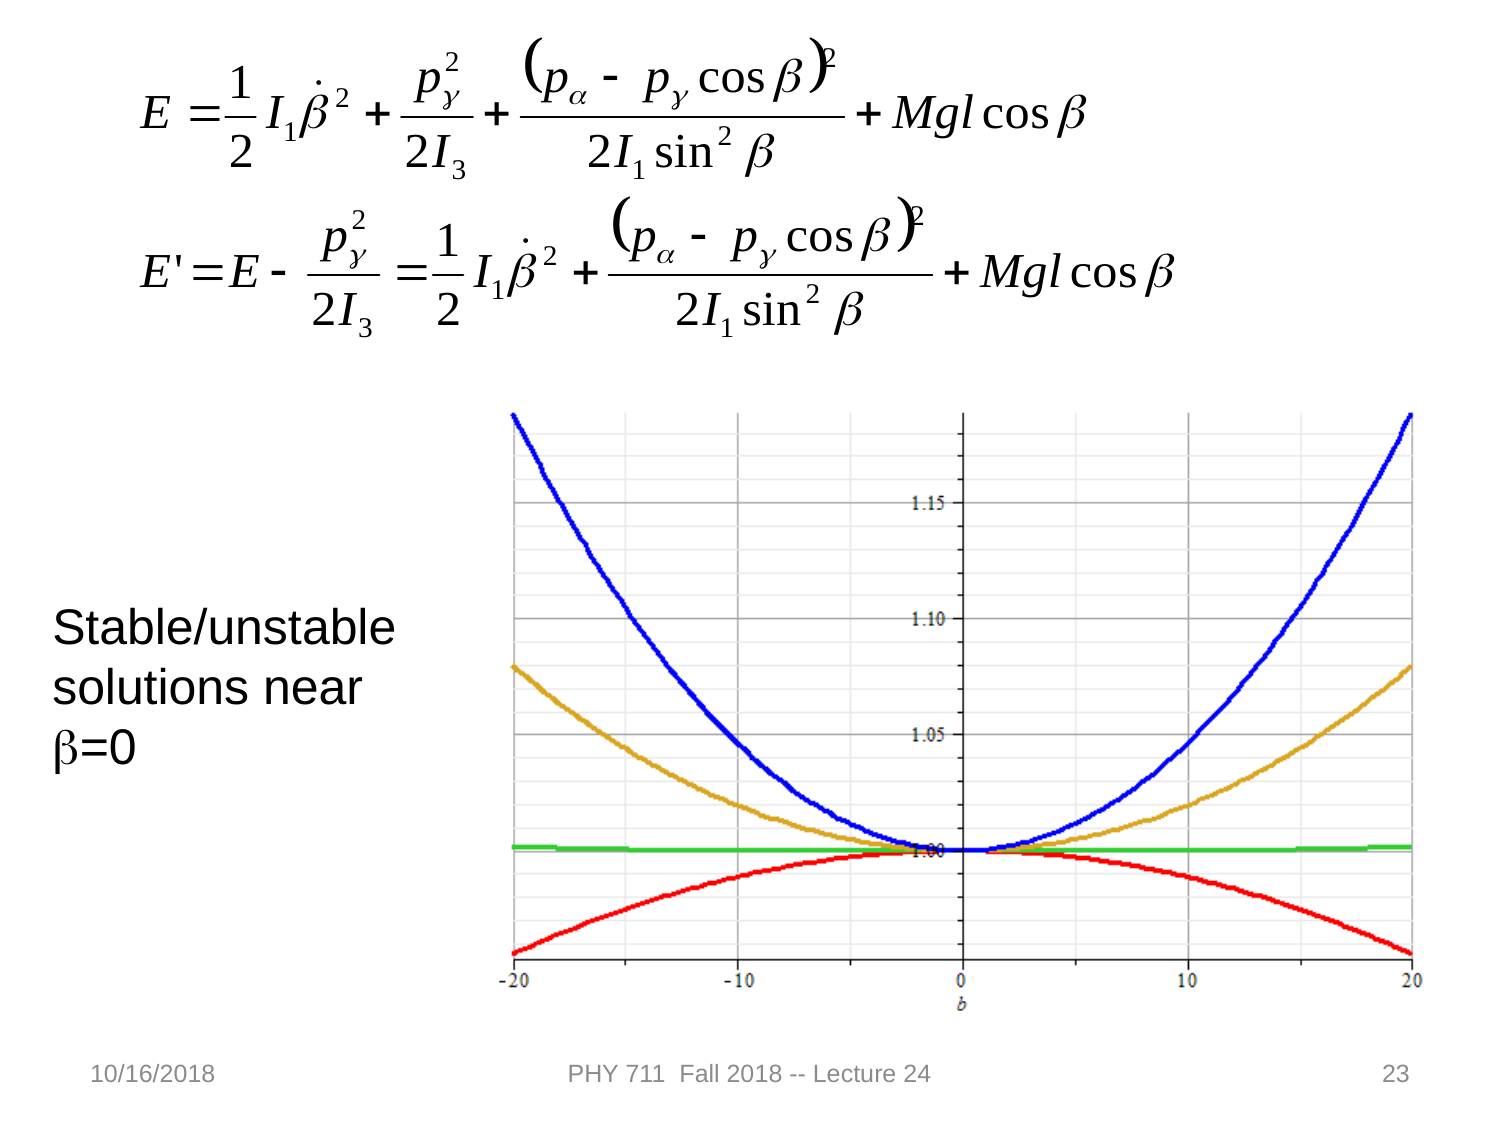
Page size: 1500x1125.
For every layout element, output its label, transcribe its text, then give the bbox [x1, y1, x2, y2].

footer PHY 711 Fall 2018 -- Lecture 24 [512, 1042, 988, 1103]
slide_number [75, 1042, 425, 1103]
picture [487, 399, 1432, 1026]
slide_number 23 [1074, 1042, 1425, 1103]
text_box Stable/unstable solutions near b=0 [37, 587, 482, 783]
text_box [131, 37, 1188, 347]
